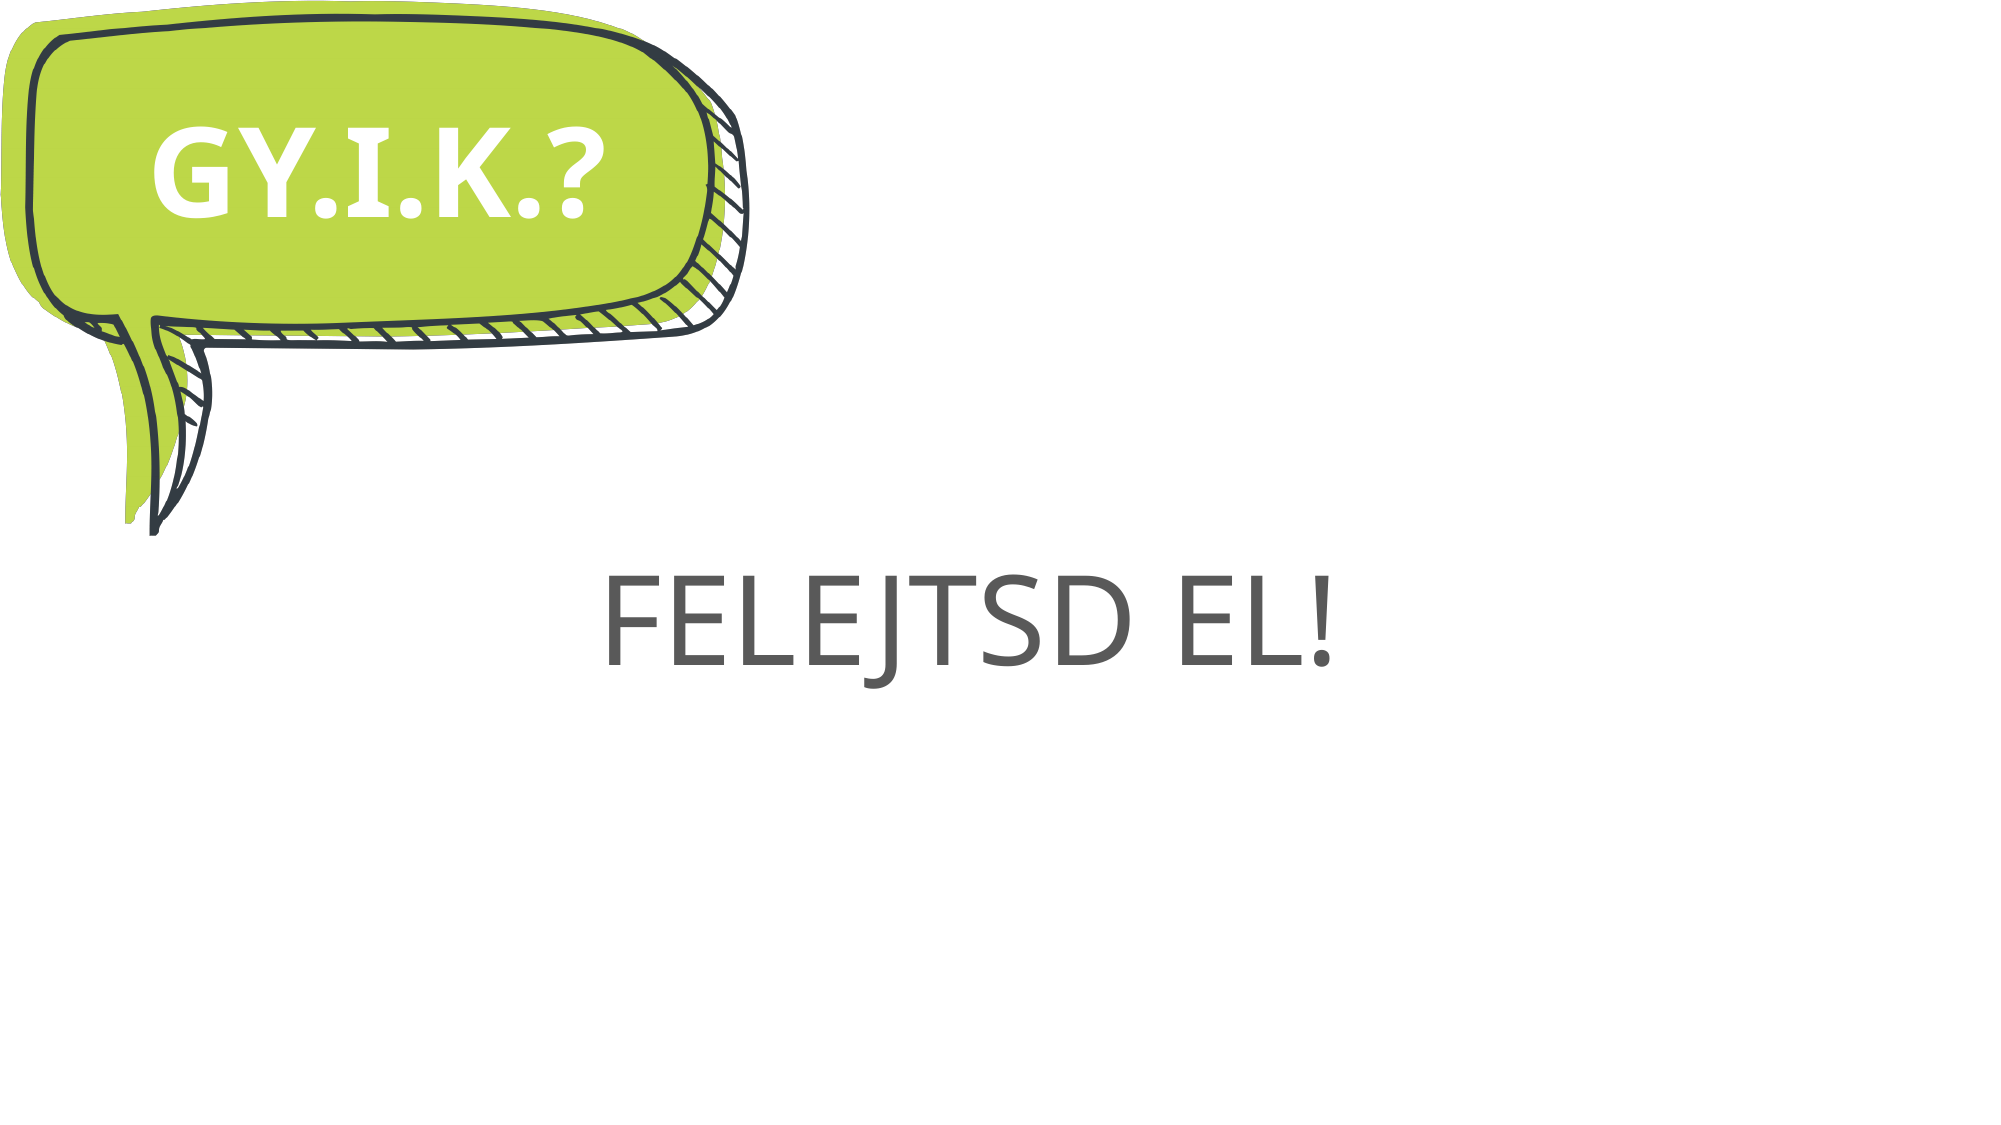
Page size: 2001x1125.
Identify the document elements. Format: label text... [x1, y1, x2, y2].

text_box FELEJTSD EL! [582, 532, 2000, 698]
picture [0, 0, 753, 536]
